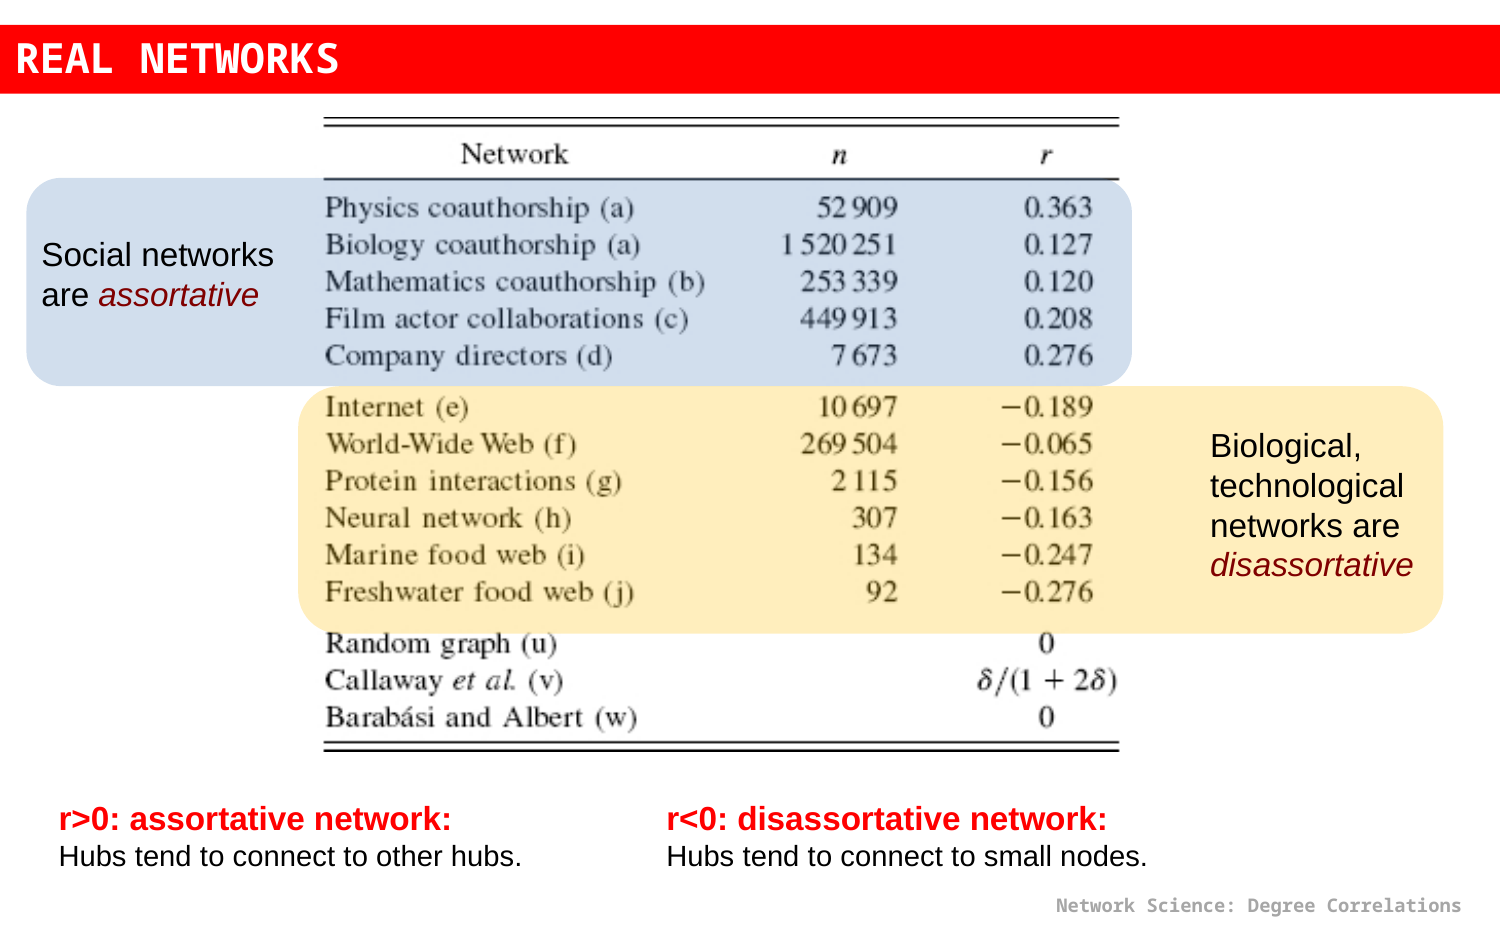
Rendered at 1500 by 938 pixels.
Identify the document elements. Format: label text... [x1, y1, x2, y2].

picture [314, 116, 1133, 752]
text_box r<0: disassortative network: Hubs tend to connect to small nodes. [651, 789, 1164, 880]
text_box [26, 177, 309, 226]
text_box r>0: assortative network: Hubs tend to connect to other hubs. [43, 789, 539, 880]
text_box Social networks are assortative [26, 226, 309, 361]
text_box [298, 399, 309, 621]
text_box Biological, technological networks are disassortative [1195, 416, 1500, 631]
text_box Network Science: Degree Correlations [924, 885, 1488, 924]
text_box [1137, 386, 1442, 634]
text_box REAL NETWORKS [0, 24, 1500, 94]
text_box [27, 361, 309, 387]
